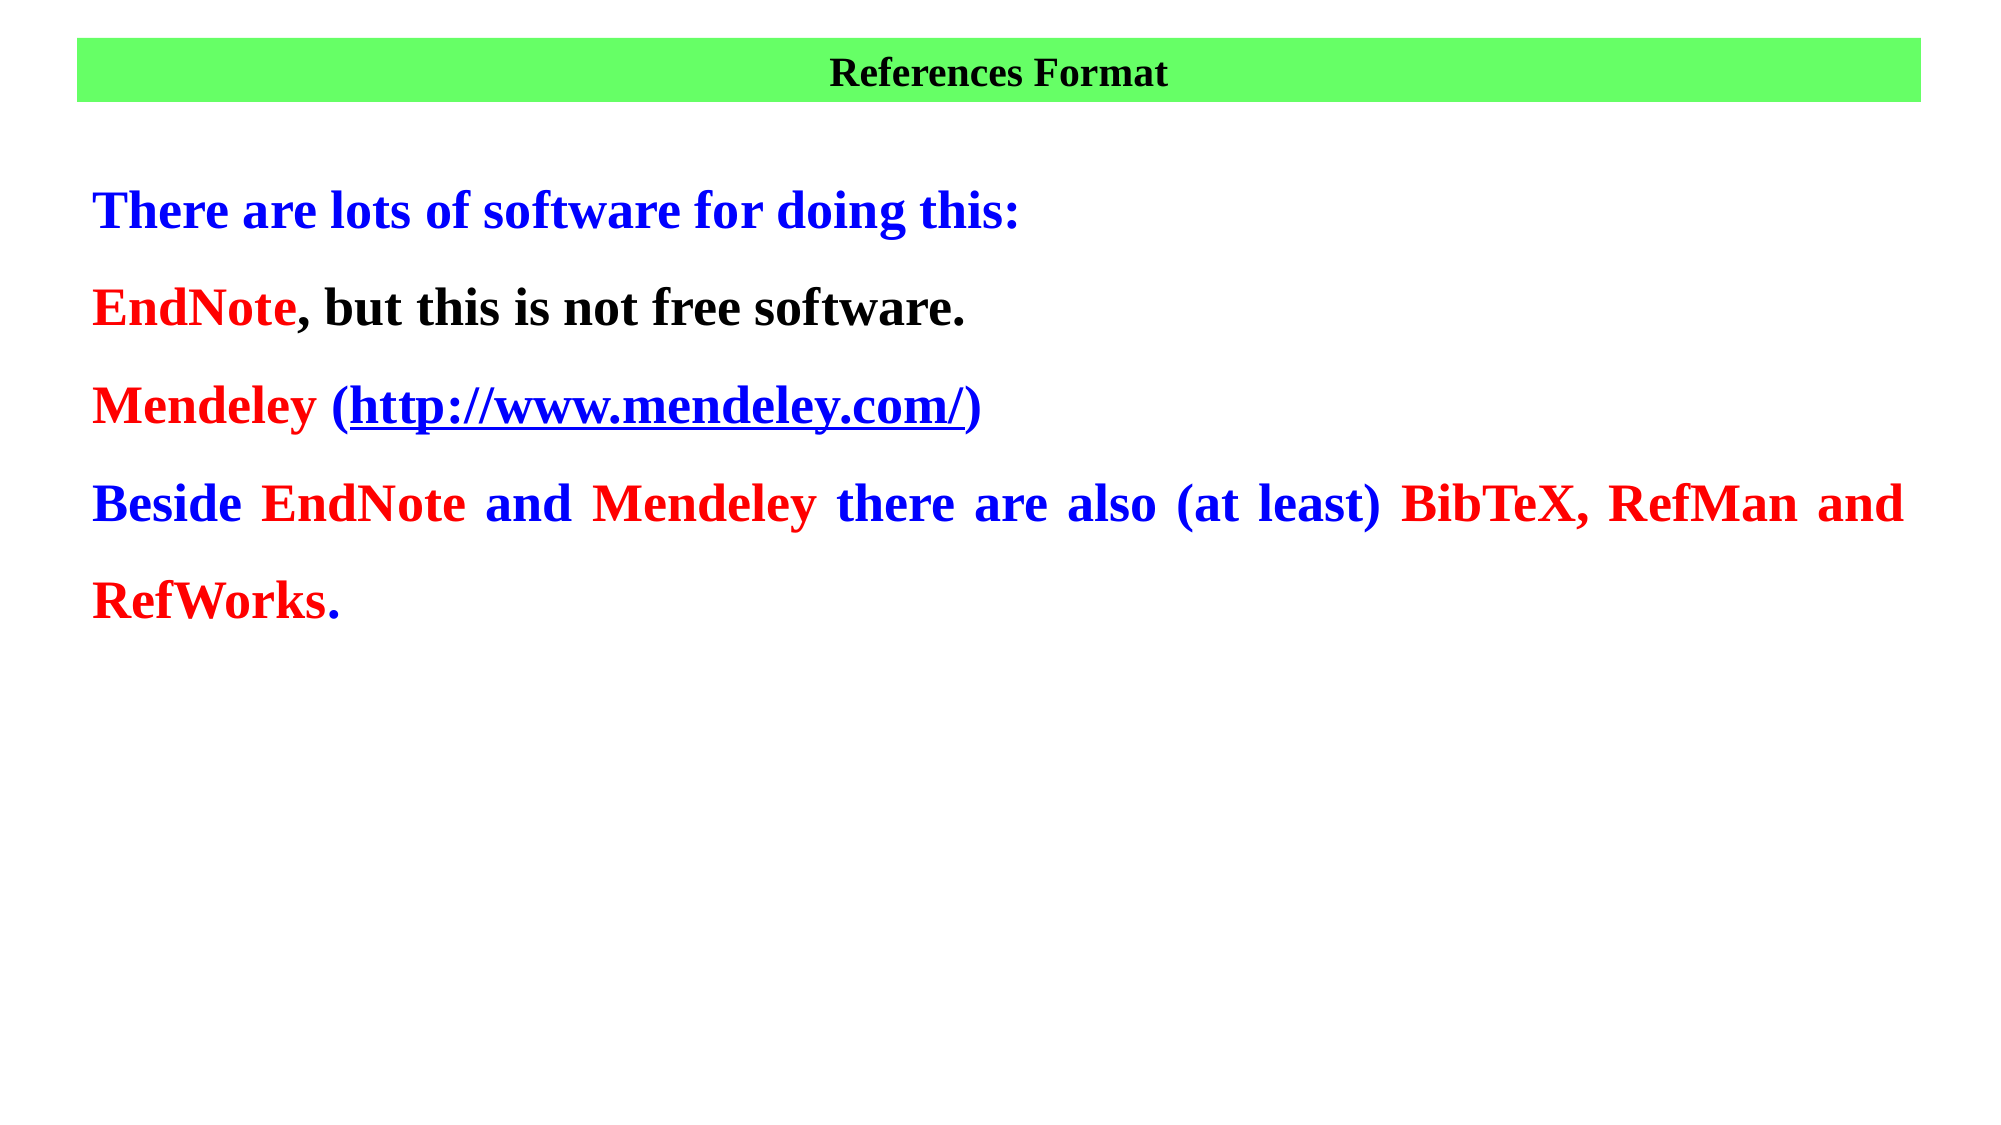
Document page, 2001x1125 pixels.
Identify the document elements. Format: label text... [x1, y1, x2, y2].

text_box References Format [77, 37, 1921, 102]
subtitle There are lots of software for doing this: EndNote, but this is not free software. Mendeley (http://www.mendeley.com/) Beside EndNote and Mendeley there are also (at least) BibTeX, RefMan and RefWorks. [77, 133, 1921, 1067]
